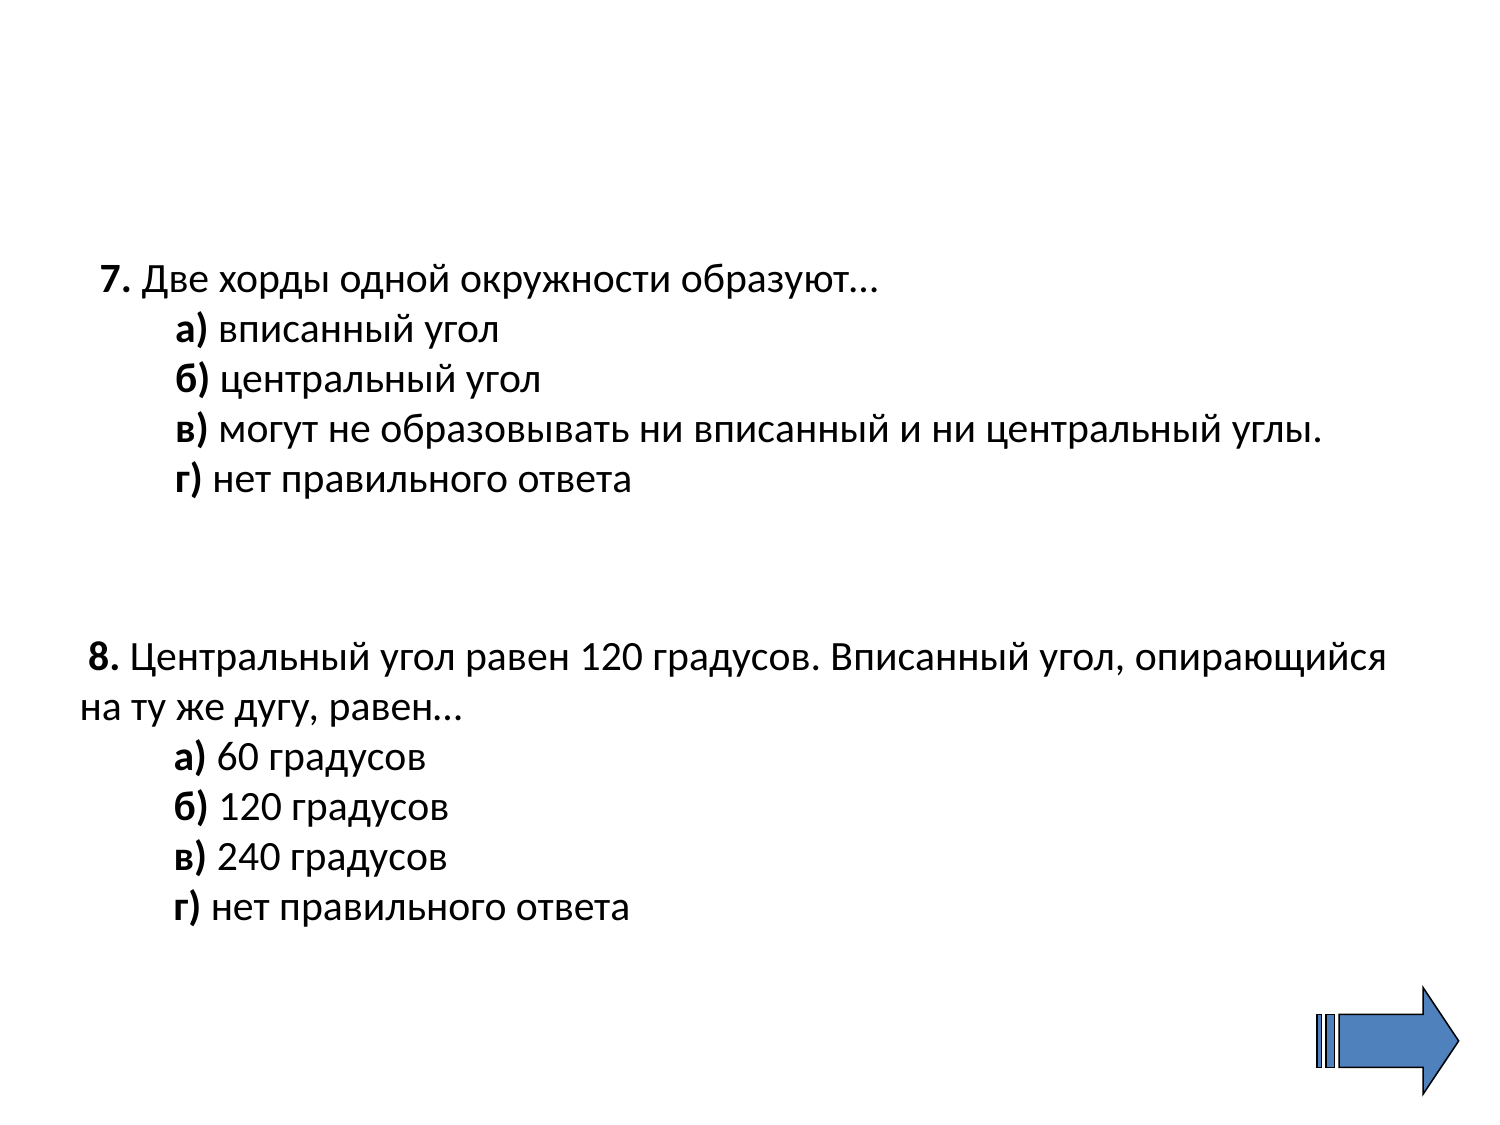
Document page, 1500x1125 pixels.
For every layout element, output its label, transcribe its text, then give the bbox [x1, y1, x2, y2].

text_box 8. Центральный угол равен 120 градусов. Вписанный угол, опирающийся на ту же дугу, равен… а) 60 градусов б) 120 градусов в) 240 градусов г) нет правильного ответа [64, 621, 1424, 937]
text_box [1316, 1014, 1322, 1068]
text_box [1339, 987, 1459, 1094]
text_box 7. Две хорды одной окружности образуют… а) вписанный угол б) центральный угол в) могут не образовывать ни вписанный и ни центральный углы. г) нет правильного ответа [0, 243, 1500, 509]
text_box [1325, 1014, 1335, 1068]
